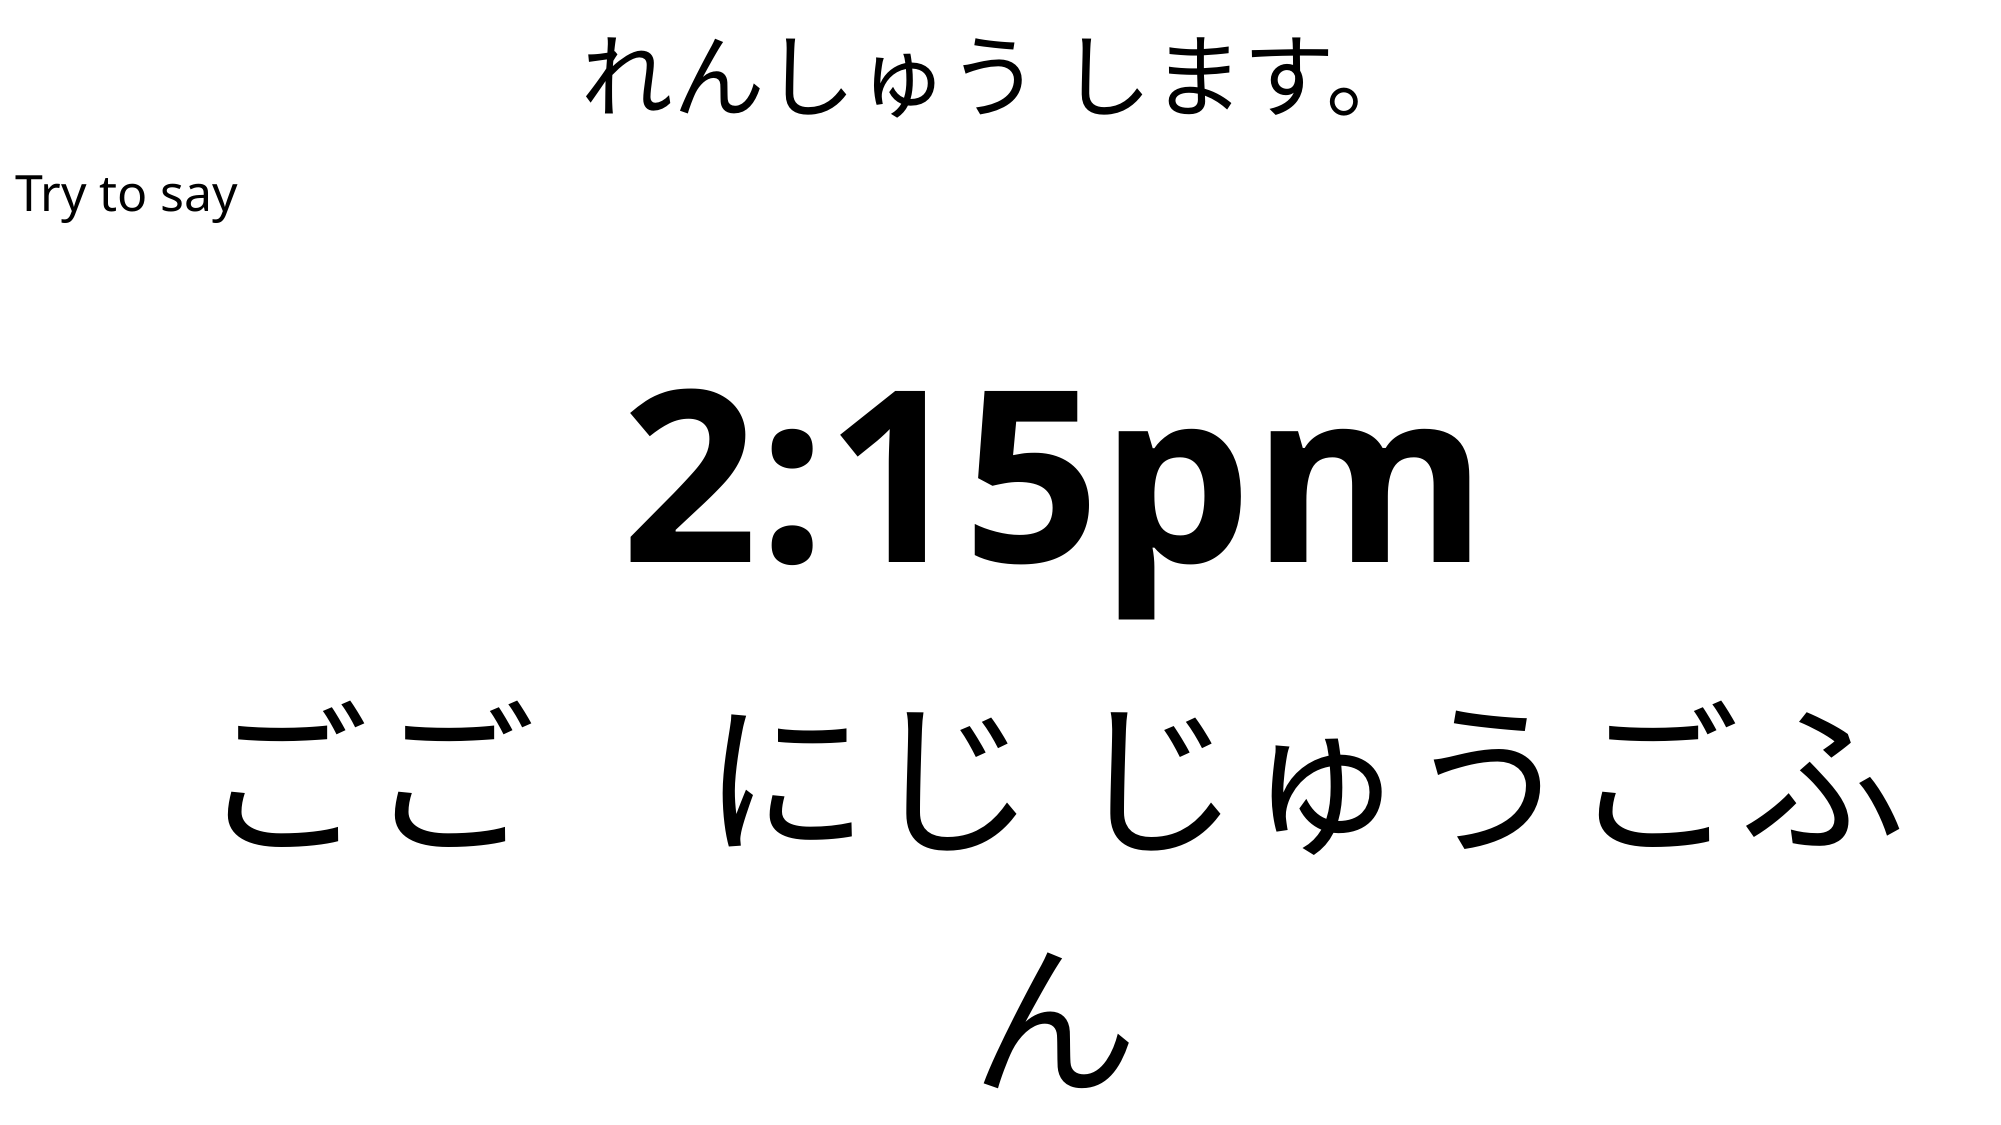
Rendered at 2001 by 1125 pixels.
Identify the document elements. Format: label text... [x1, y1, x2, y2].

title れんしゅう します。 [0, 22, 2000, 139]
table_cell ごご にじ じゅうごふん [166, 640, 1944, 1125]
subtitle Try to say [0, 160, 2000, 987]
table_header 2:15pm [166, 299, 1944, 640]
